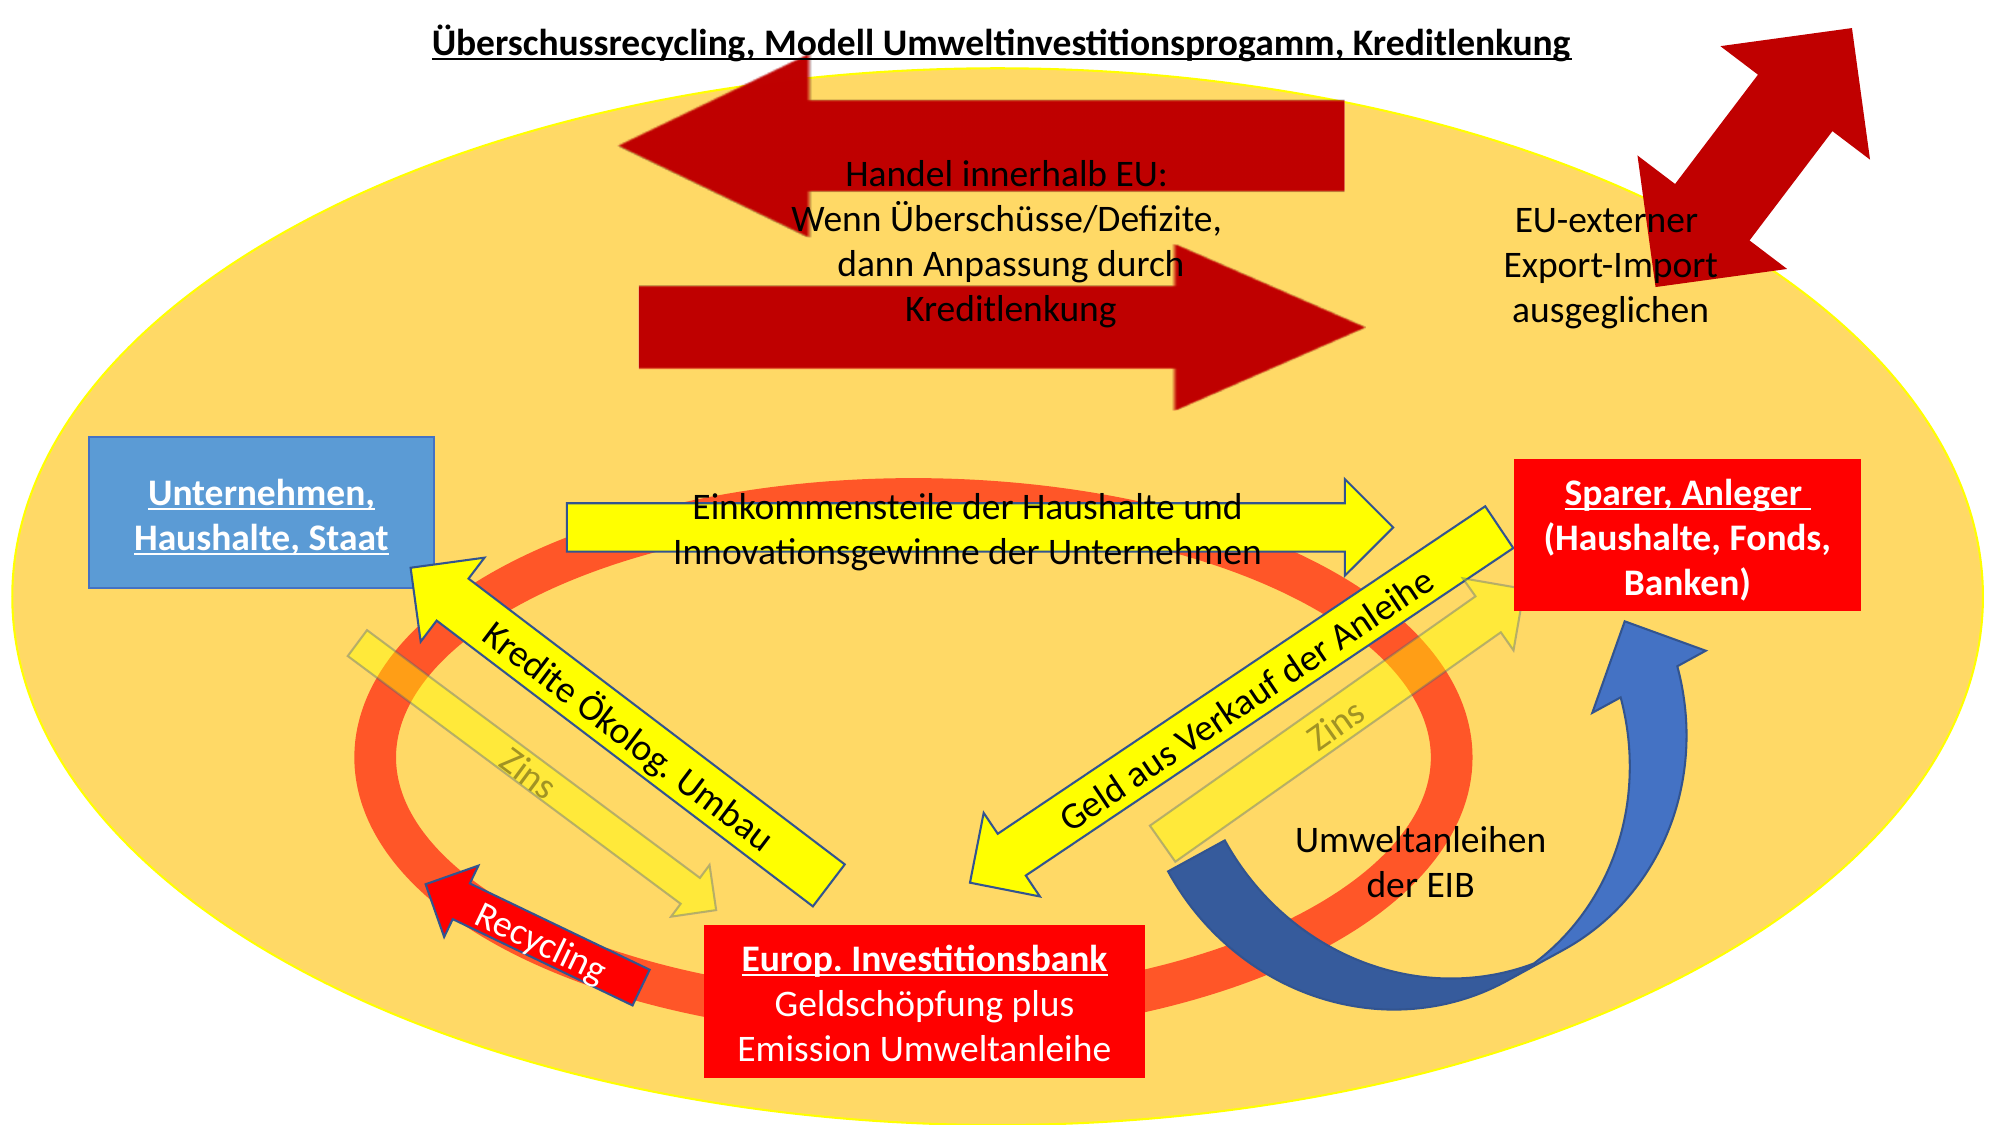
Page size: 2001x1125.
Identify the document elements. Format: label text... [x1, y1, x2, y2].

text_box [818, 498, 889, 502]
text_box [11, 101, 1984, 1125]
text_box EU-externer Export-Import ausgeglichen [1488, 187, 1733, 338]
text_box Umweltanleihen der EIB [1262, 807, 1580, 912]
text_box [1637, 28, 1871, 277]
text_box Kredite Ökolog. Umbau [409, 556, 847, 908]
text_box Handel innerhalb EU: Wenn Überschüsse/Defizite, dann Anpassung durch Kreditlenkung [1073, 142, 1250, 243]
picture [619, 0, 1366, 510]
text_box Überschussrecycling, Modell Umweltinvestitionsprogamm, Kreditlenkung [37, 10, 889, 71]
text_box Überschussrecycling, Modell Umweltinvestitionsprogamm, Kreditlenkung [1073, 10, 1967, 71]
text_box Geld aus Verkauf der Anleihe [968, 504, 1514, 898]
text_box Sparer, Anleger (Haushalte, Fonds, Banken) [1514, 459, 1861, 611]
text_box Zins [1148, 576, 1522, 864]
text_box Europ. Investitionsbank Geldschöpfung plus Emission Umweltanleihe [704, 925, 1145, 1078]
text_box Einkommensteile der Haushalte und Innovationsgewinne der Unternehmen [565, 476, 1395, 579]
text_box [1166, 619, 1709, 1011]
text_box Handel innerhalb EU: Wenn Überschüsse/Defizite, dann Anpassung durch Kreditlenkung [772, 142, 889, 243]
text_box [374, 553, 1453, 997]
text_box [49, 764, 80, 825]
text_box Zins [346, 628, 718, 919]
text_box Recycling [424, 863, 652, 1007]
text_box Unternehmen, Haushalte, Staat [88, 436, 435, 589]
